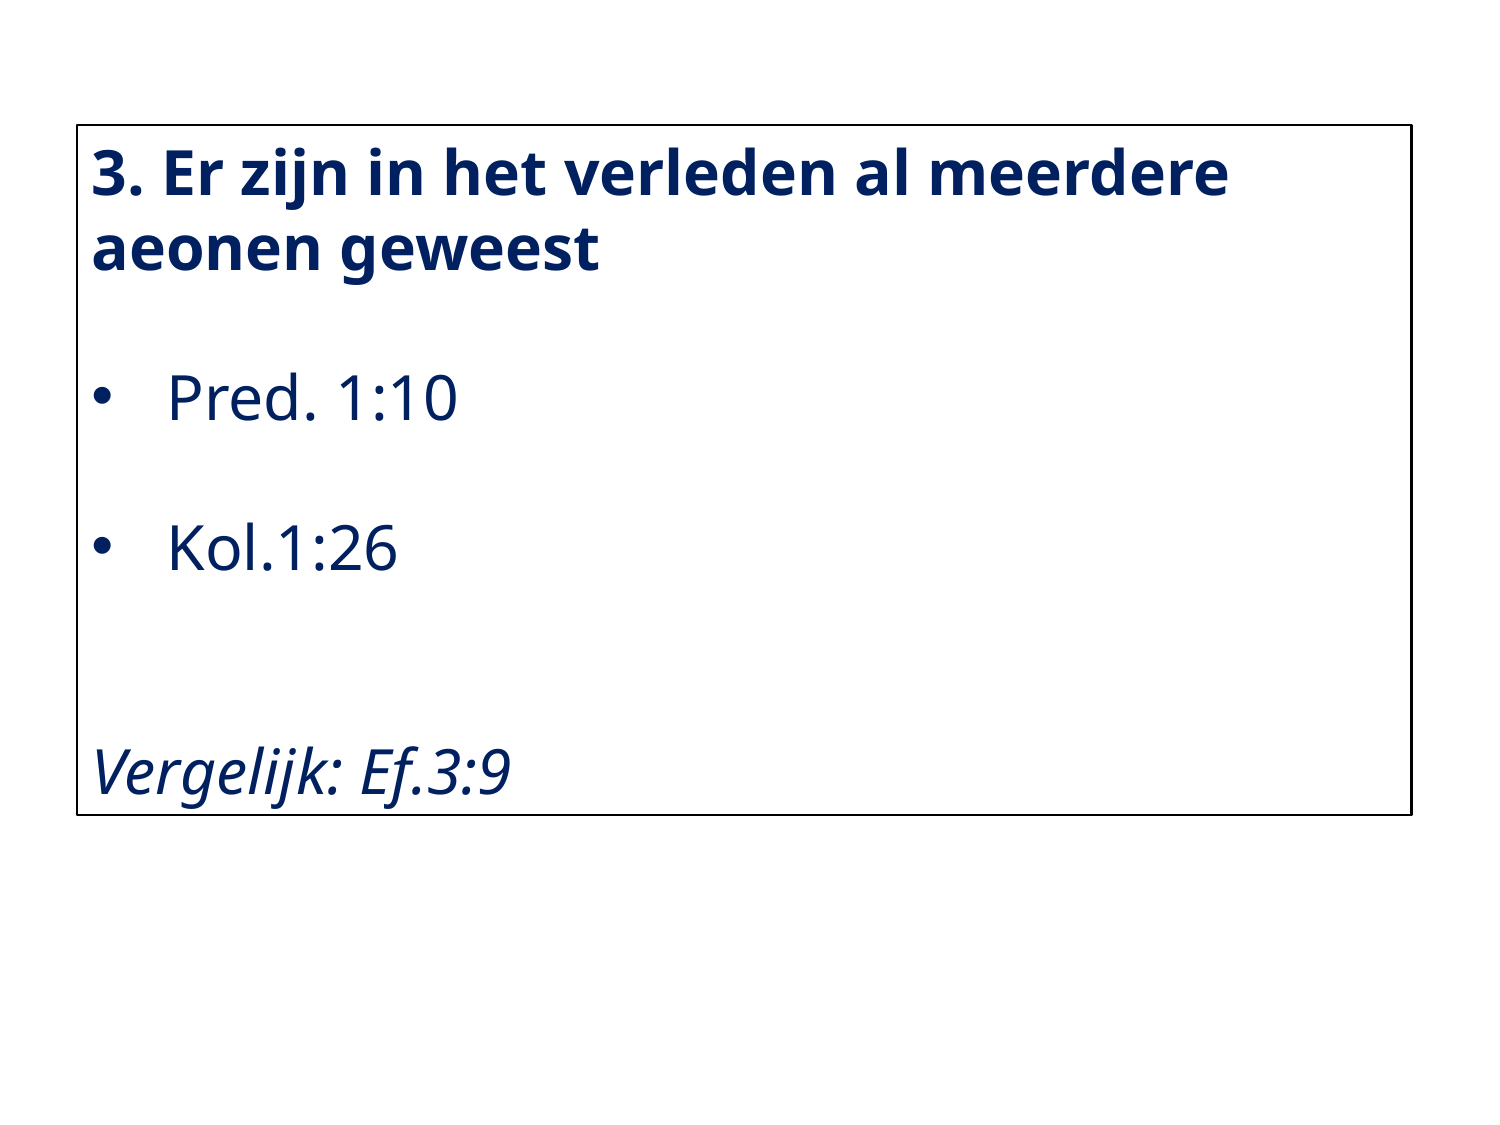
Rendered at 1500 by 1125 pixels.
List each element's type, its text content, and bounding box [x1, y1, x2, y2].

text_box 3. Er zijn in het verleden al meerdere aeonen geweest Pred. 1:10 Kol.1:26 Vergelijk: Ef.3:9 [76, 125, 1412, 815]
